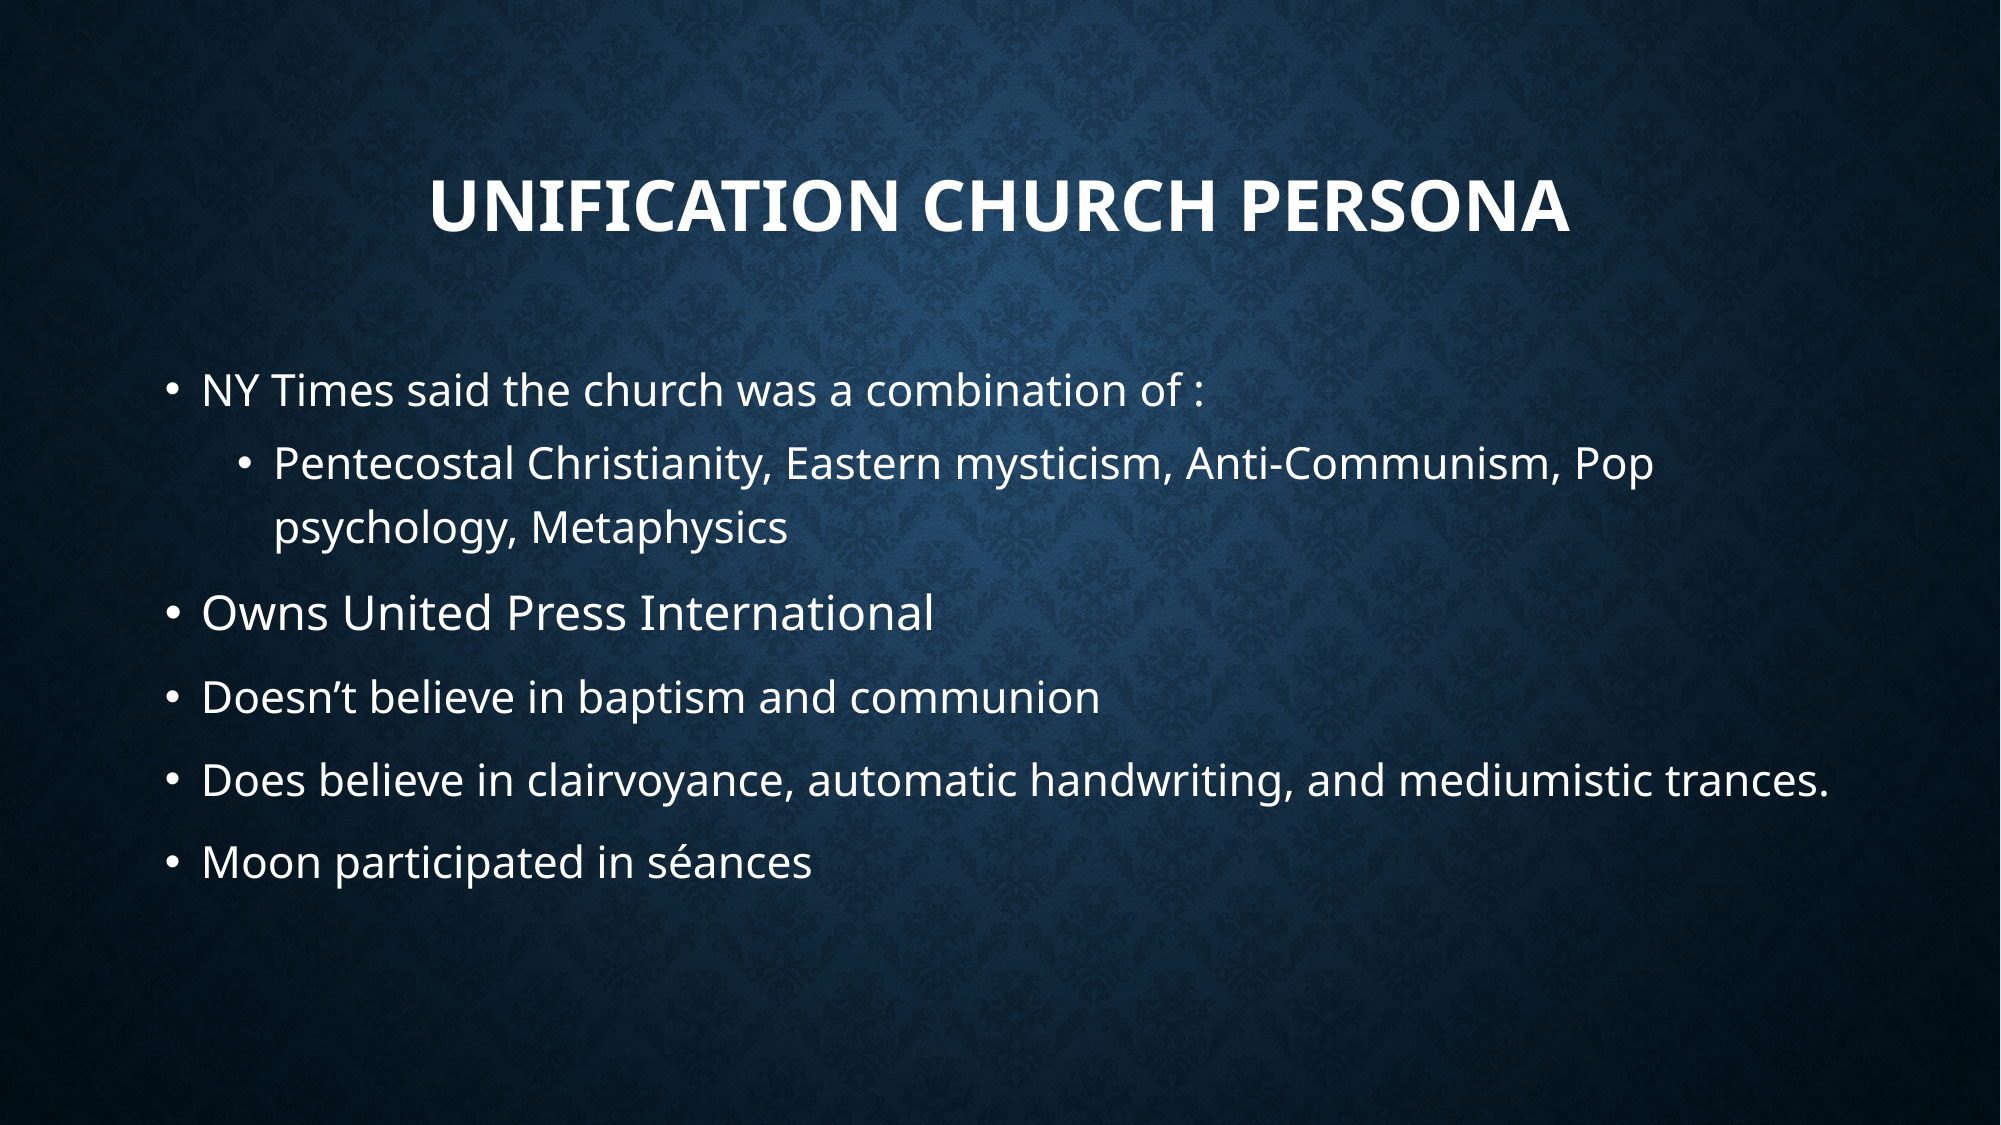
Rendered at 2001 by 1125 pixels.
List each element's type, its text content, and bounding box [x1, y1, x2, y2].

list NY Times said the church was a combination of : Pentecostal Christianity, Eastern mysticism, Anti-Communism, Pop psychology, Metaphysics Owns United Press International Doesn’t believe in baptism and communion Does believe in clairvoyance, automatic handwriting, and mediumistic trances. Moon participated in séances [149, 343, 1849, 950]
title Unification church Persona [149, 99, 1849, 318]
